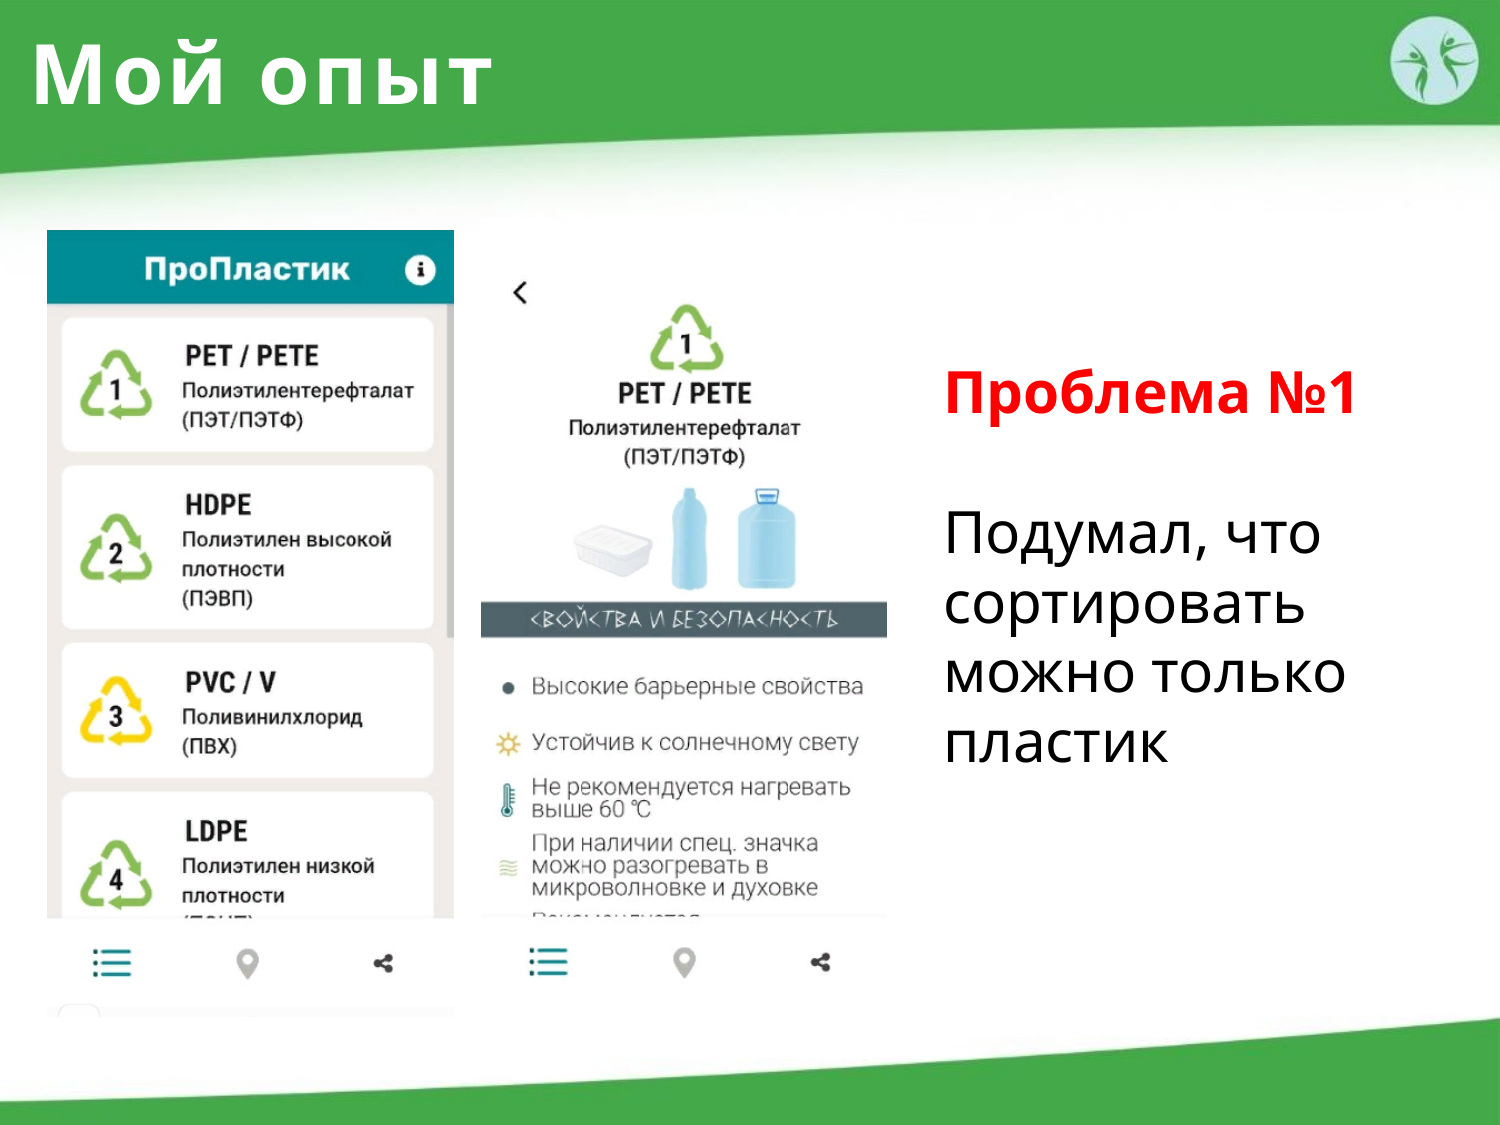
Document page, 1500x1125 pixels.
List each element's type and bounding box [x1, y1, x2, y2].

picture [47, 230, 454, 1018]
picture [480, 218, 887, 995]
text_box [0, 0, 1500, 1125]
